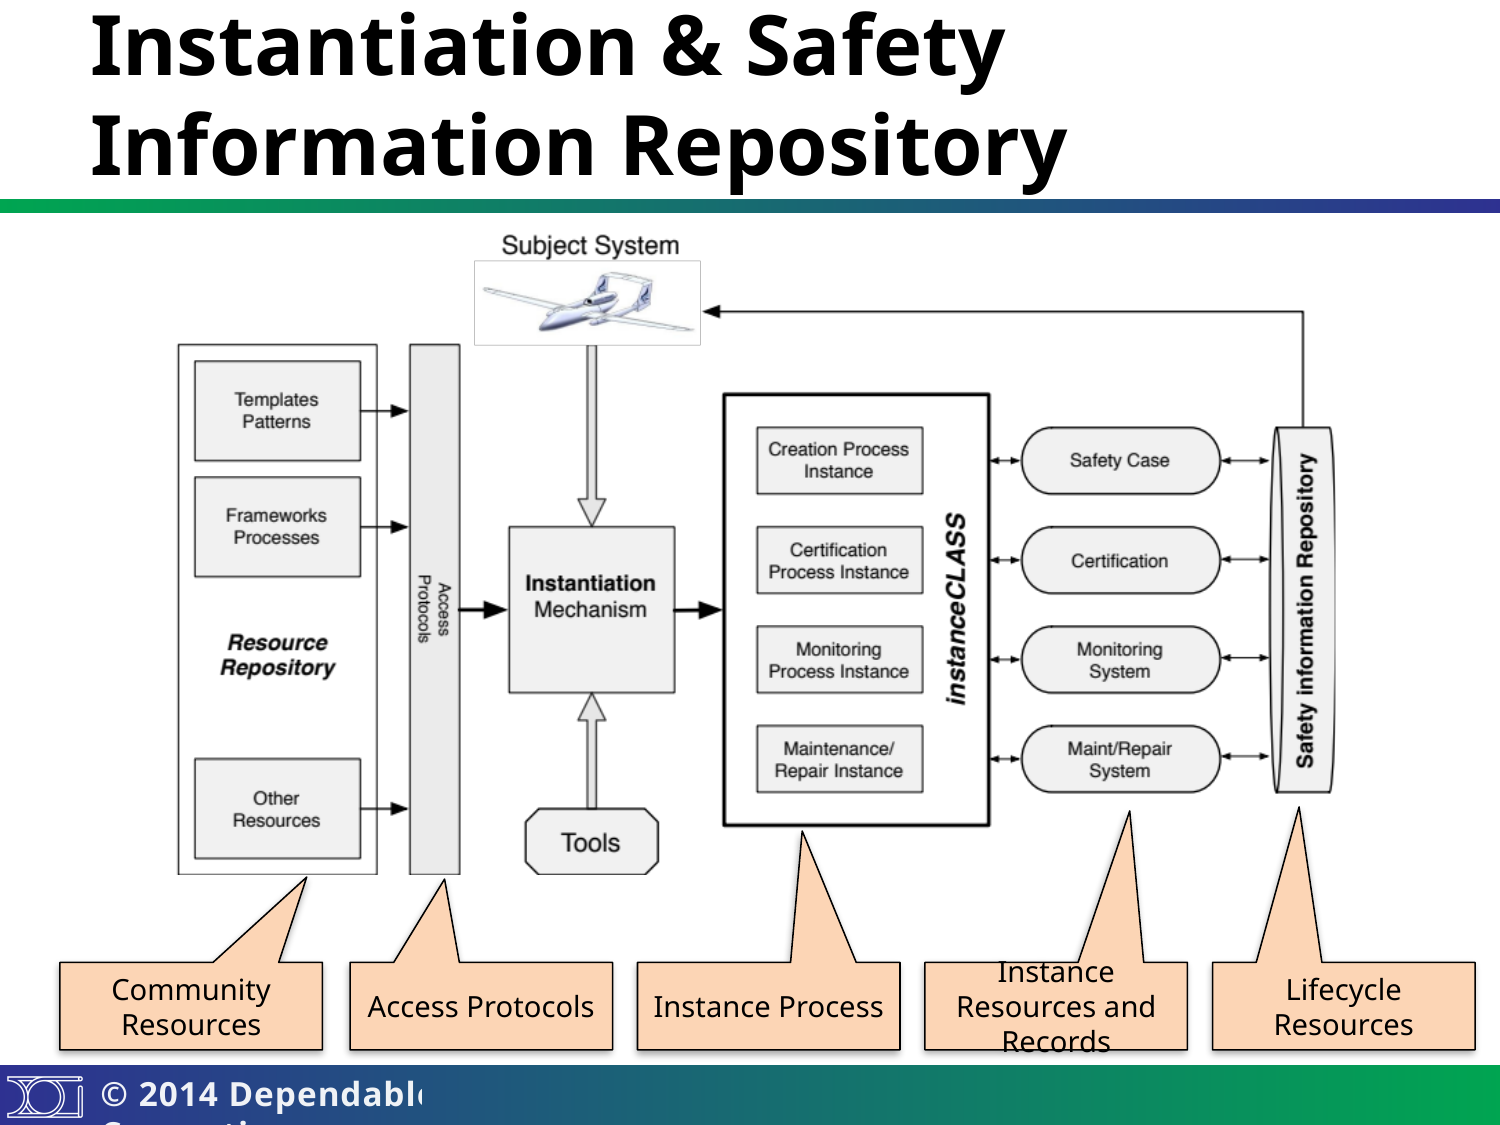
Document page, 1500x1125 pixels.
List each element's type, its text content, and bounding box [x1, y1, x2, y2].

text_box Instance Resources and Records [924, 884, 1189, 1051]
text_box Access Protocols [349, 884, 614, 1051]
picture [174, 228, 1336, 876]
text_box Community Resources [59, 884, 324, 1051]
title Instantiation & Safety Information Repository [0, 0, 1500, 200]
picture [7, 1076, 83, 1118]
text_box Instance Process [636, 884, 901, 1051]
text_box Lifecycle Resources [1211, 884, 1476, 1051]
